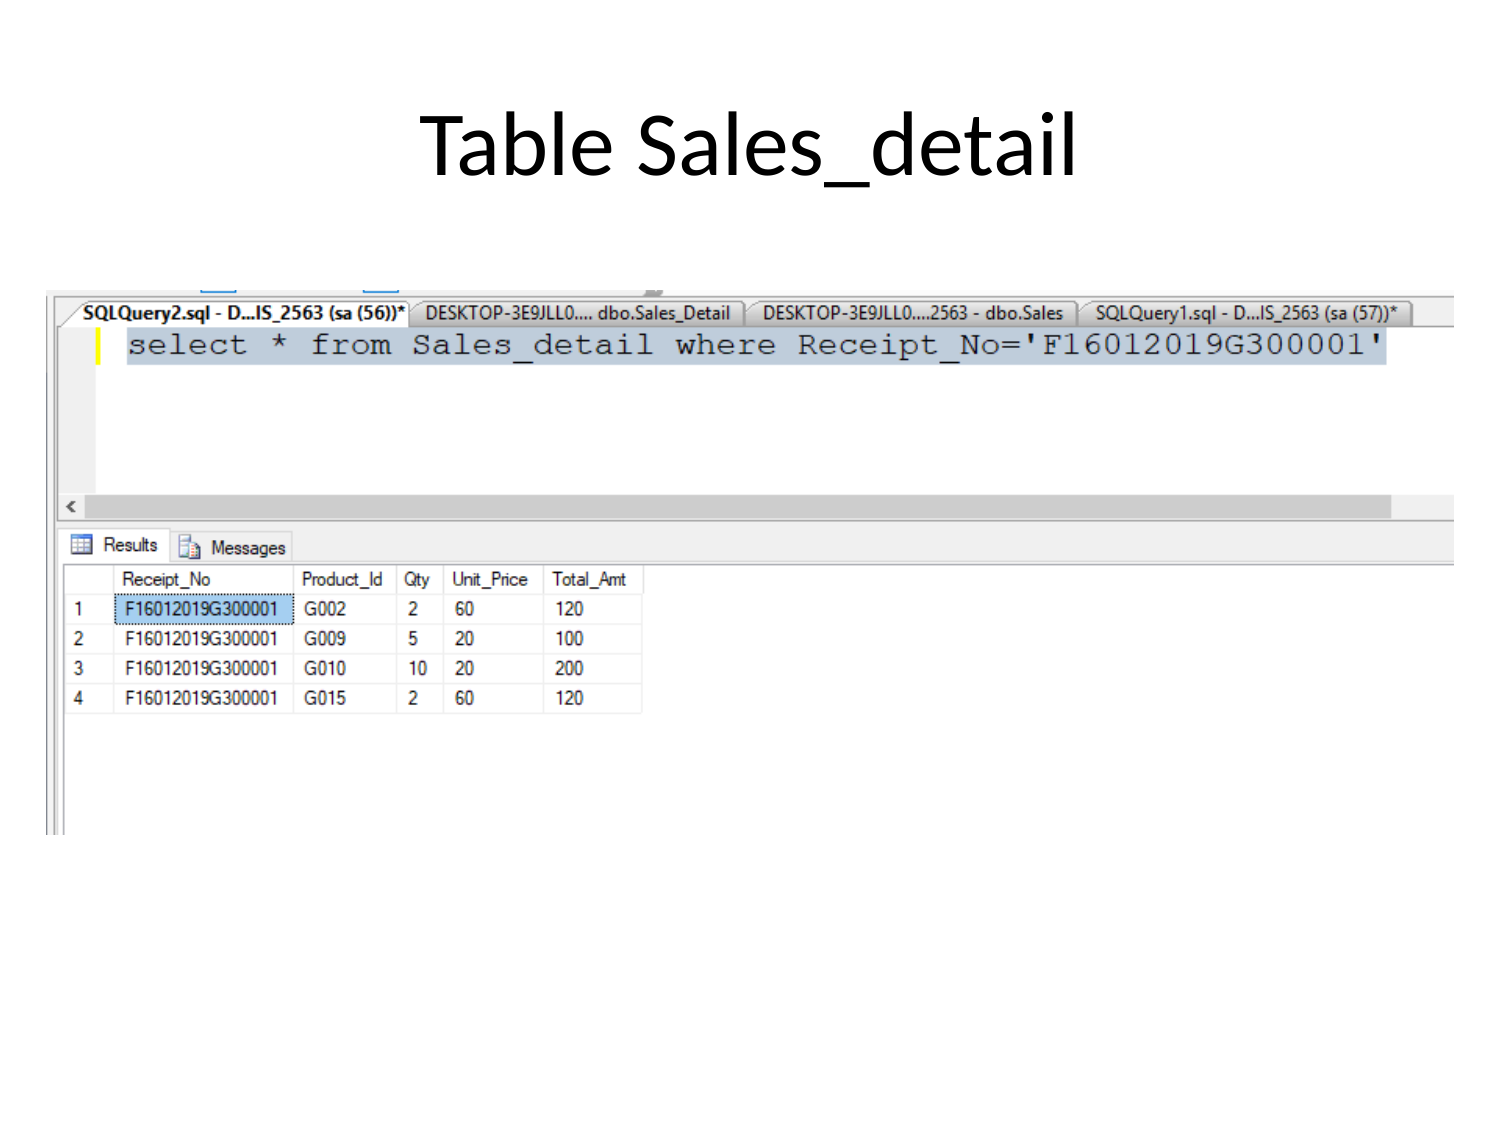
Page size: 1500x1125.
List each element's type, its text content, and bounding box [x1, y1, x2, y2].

picture [45, 290, 1455, 835]
title Table Sales_detail [75, 45, 1425, 233]
